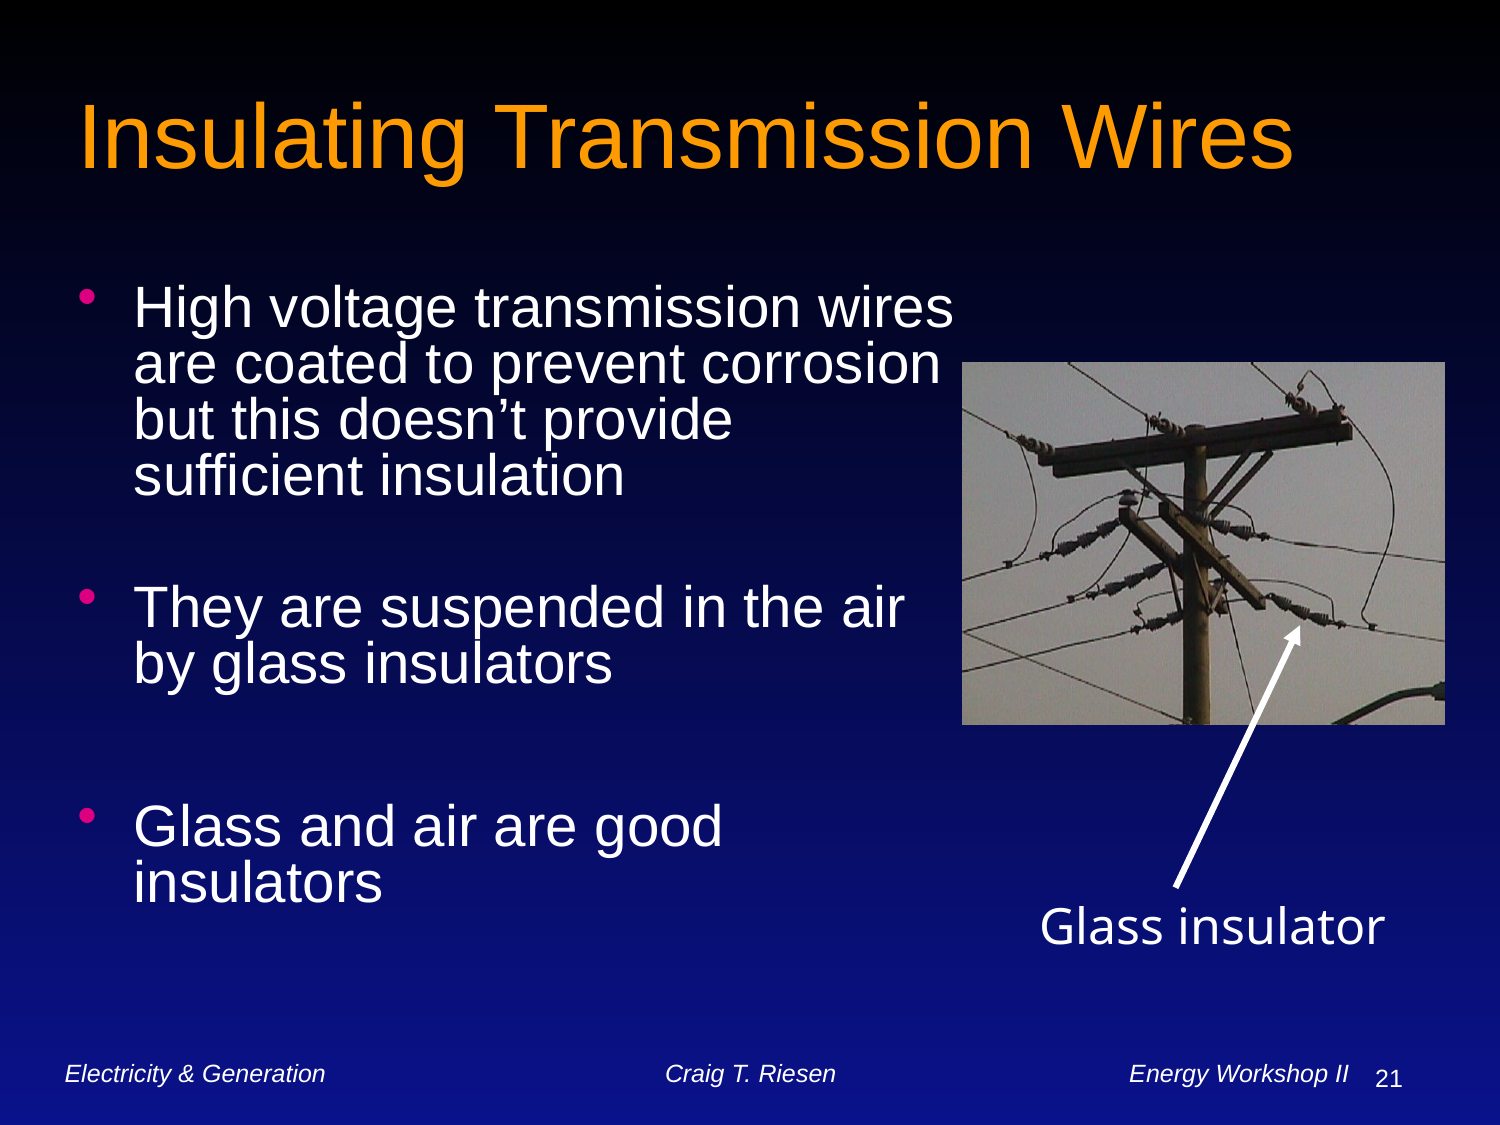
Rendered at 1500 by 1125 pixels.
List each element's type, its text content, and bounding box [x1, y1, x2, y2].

text_box Glass insulator [1024, 887, 1402, 963]
list High voltage transmission wires are coated to prevent corrosion but this doesn’t provide sufficient insulation [62, 275, 988, 538]
text_box Glass and air are good insulators [62, 763, 988, 963]
text_box They are suspended in the air by glass insulators [62, 575, 988, 763]
title Insulating Transmission Wires [62, 37, 1338, 226]
picture [962, 362, 1445, 725]
